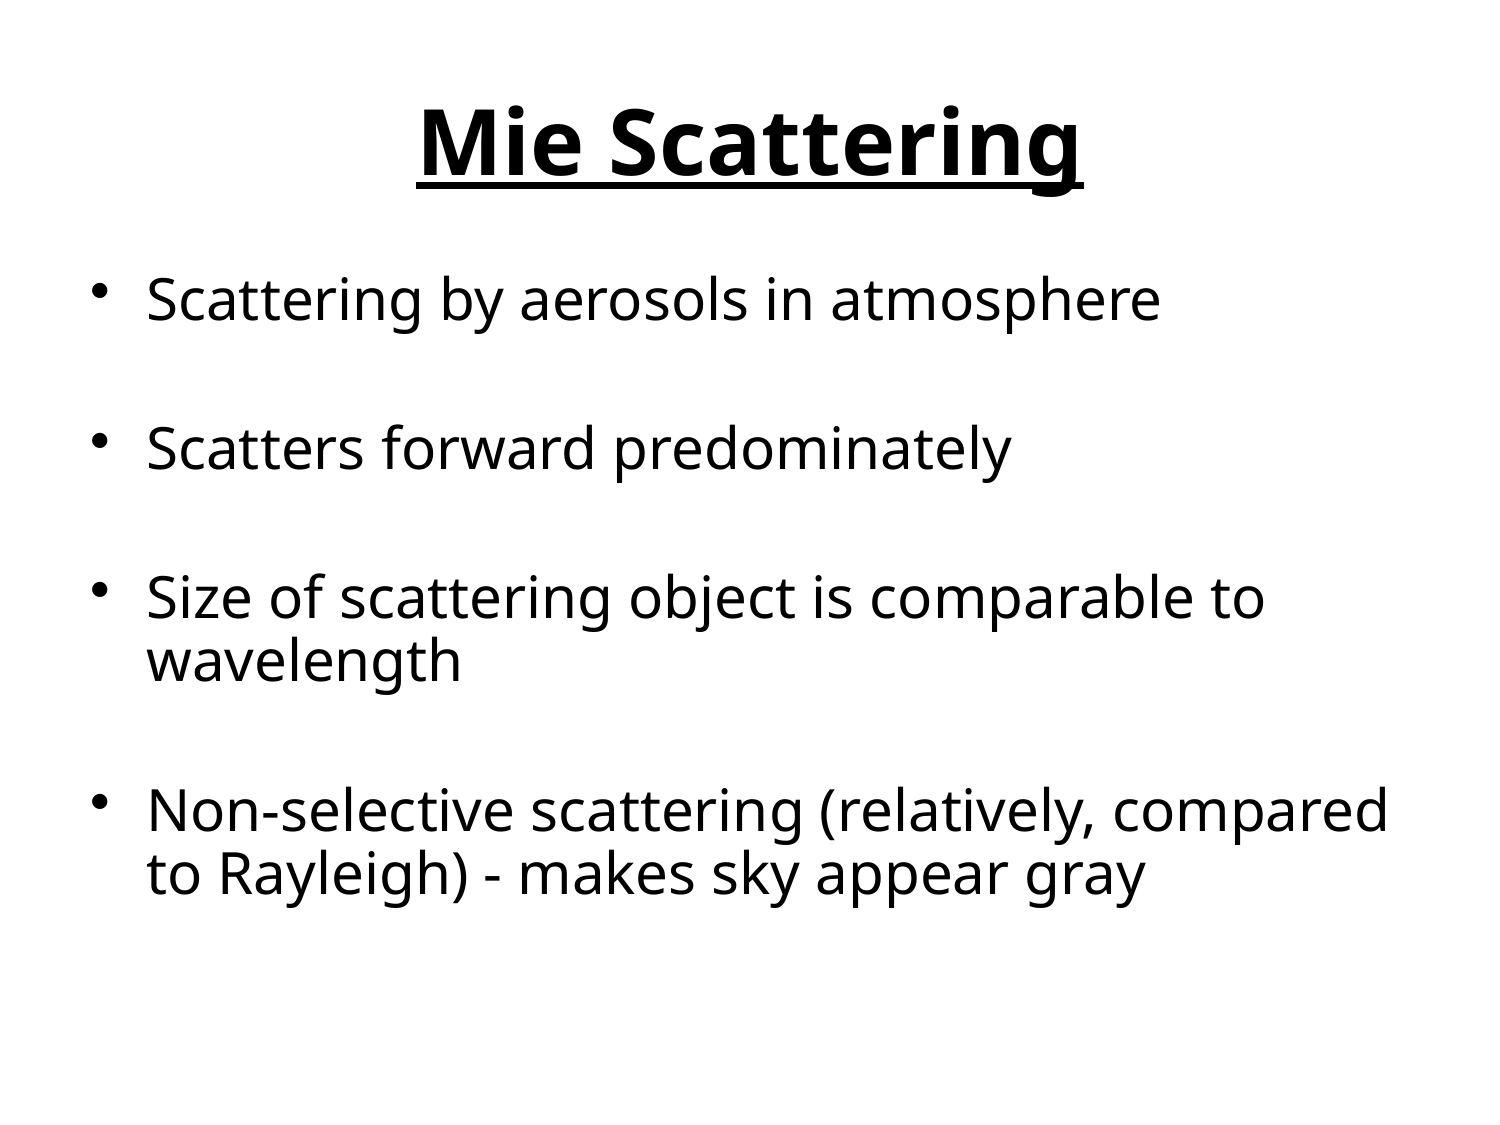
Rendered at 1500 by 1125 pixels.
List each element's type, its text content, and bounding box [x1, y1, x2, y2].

title Mie Scattering [74, 44, 1426, 233]
list Scattering by aerosols in atmosphere Scatters forward predominately Size of scattering object is comparable to wavelength Non-selective scattering (relatively, compared to Rayleigh) - makes sky appear gray [74, 262, 1426, 1006]
